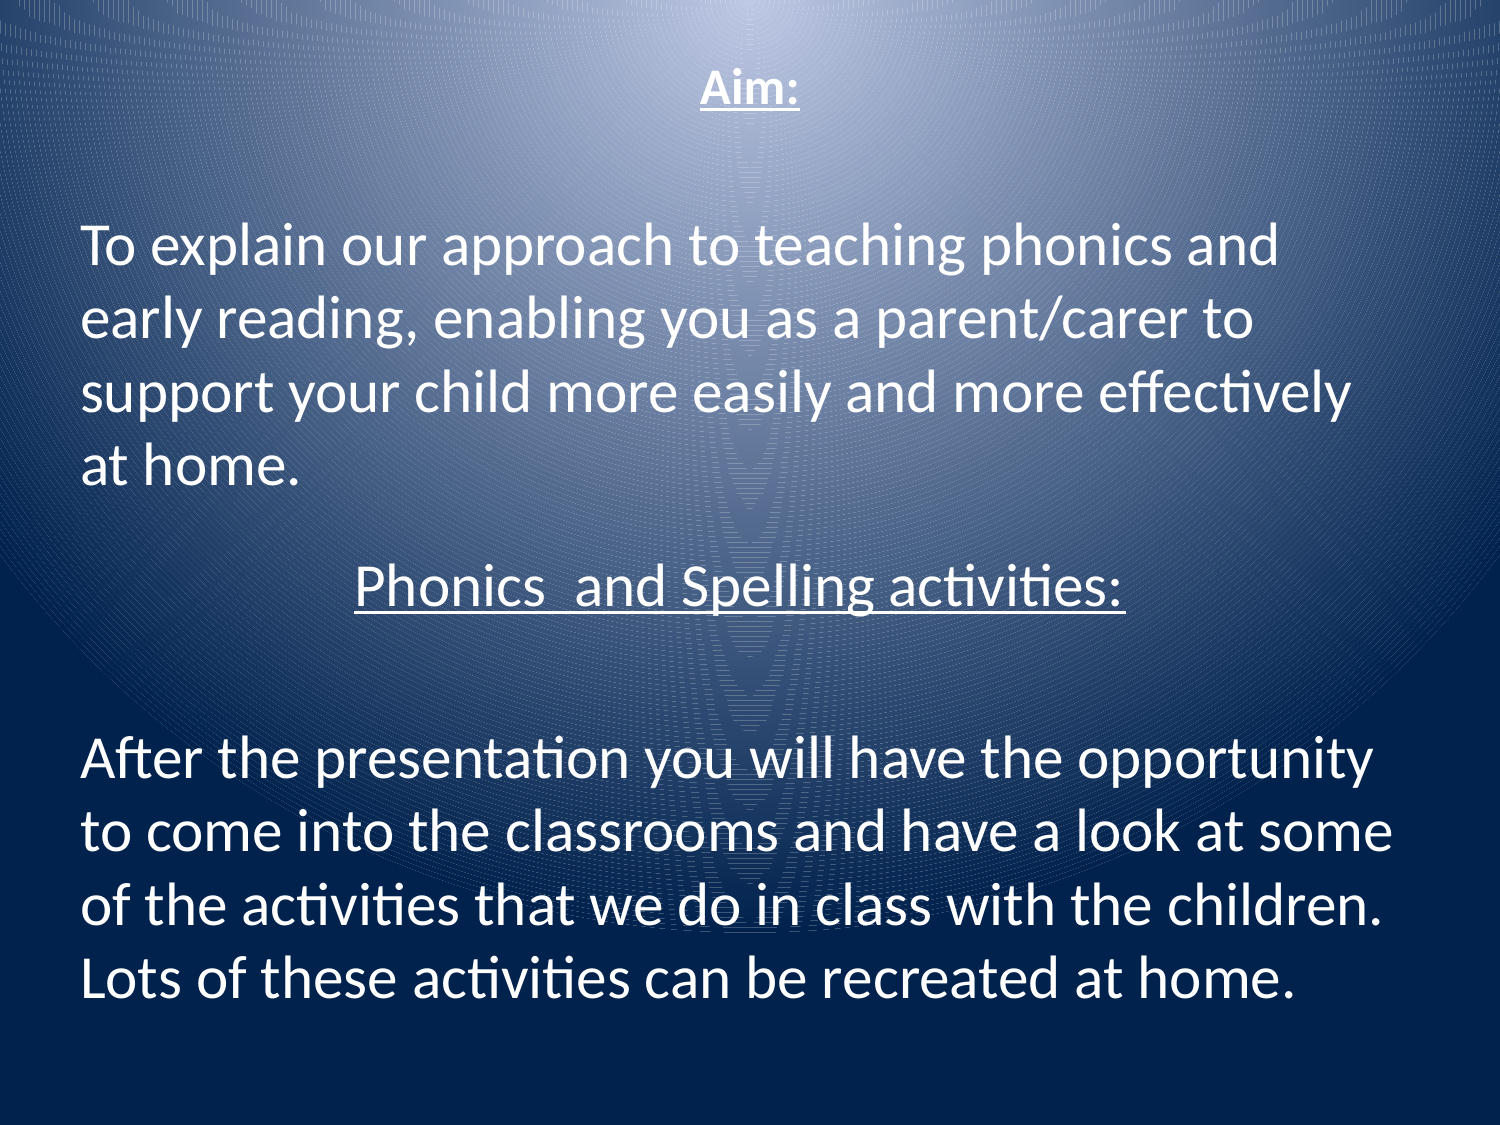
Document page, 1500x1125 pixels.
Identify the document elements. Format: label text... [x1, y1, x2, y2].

title Aim: [75, 45, 1425, 185]
list To explain our approach to teaching phonics and early reading, enabling you as a parent/carer to support your child more easily and more effectively at home. Phonics and Spelling activities: After the presentation you will have the opportunity to come into the classrooms and have a look at some of the activities that we do in class with the children. Lots of these activities can be recreated at home. [64, 196, 1415, 1024]
